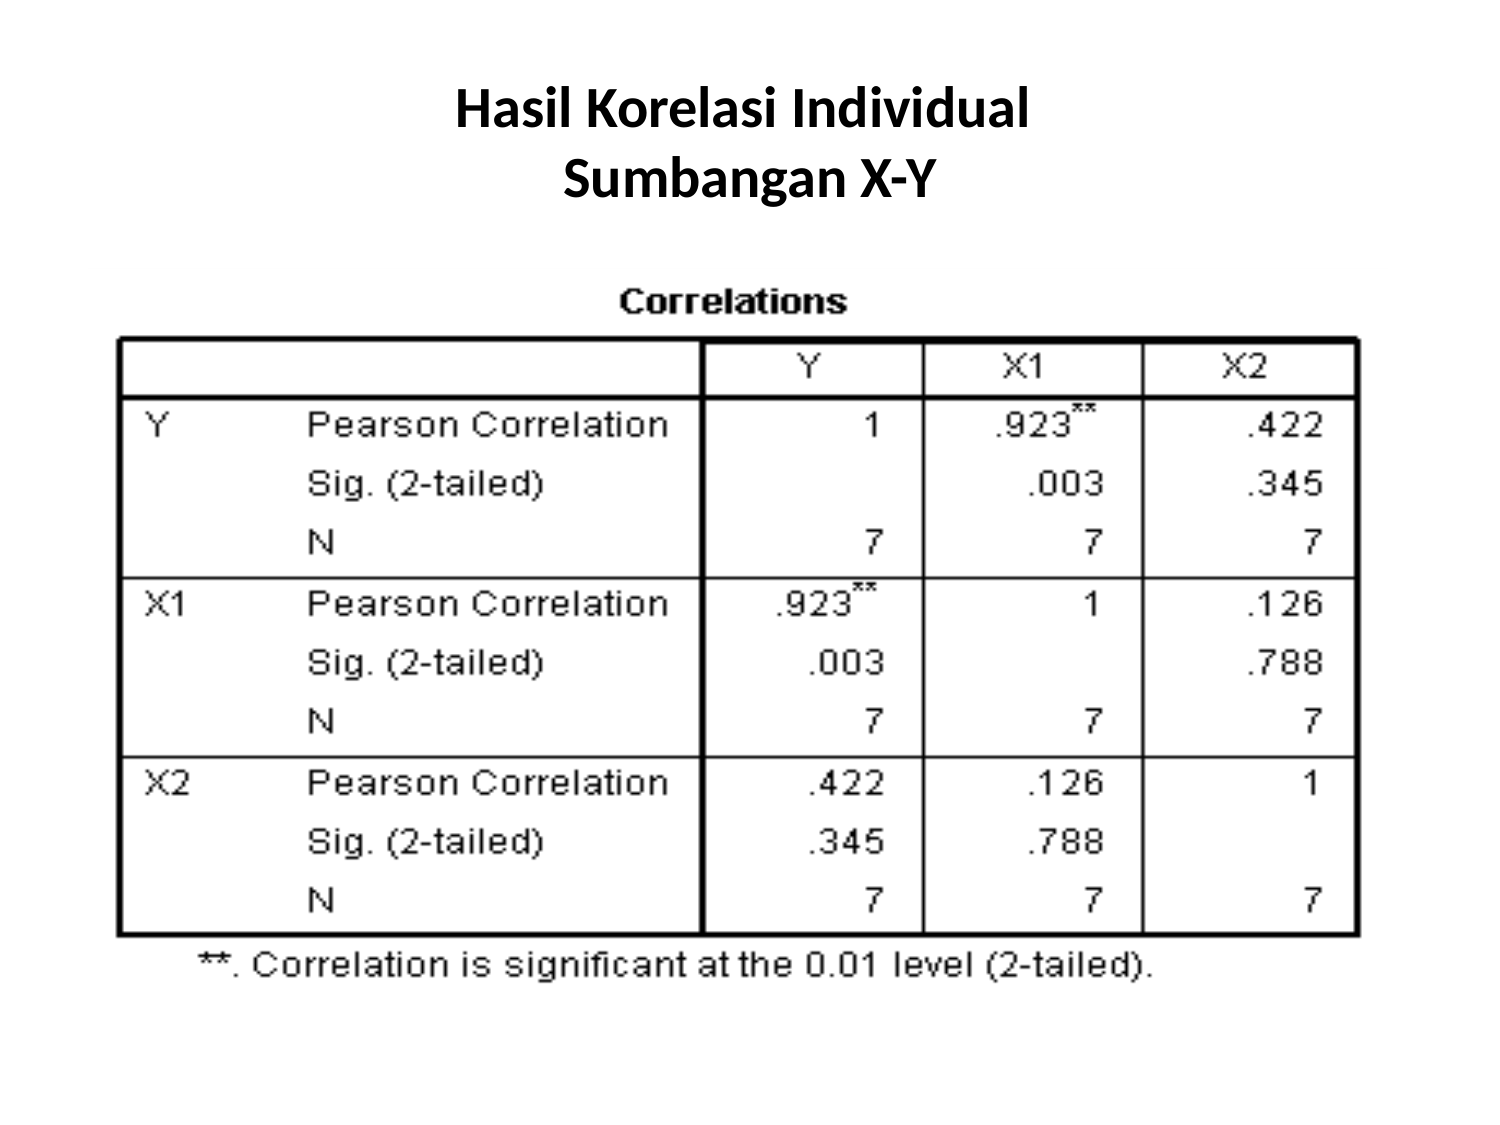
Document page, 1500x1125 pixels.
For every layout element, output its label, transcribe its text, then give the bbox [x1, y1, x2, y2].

picture [88, 266, 1389, 1000]
title Hasil Korelasi Individual Sumbangan X-Y [75, 45, 1425, 233]
